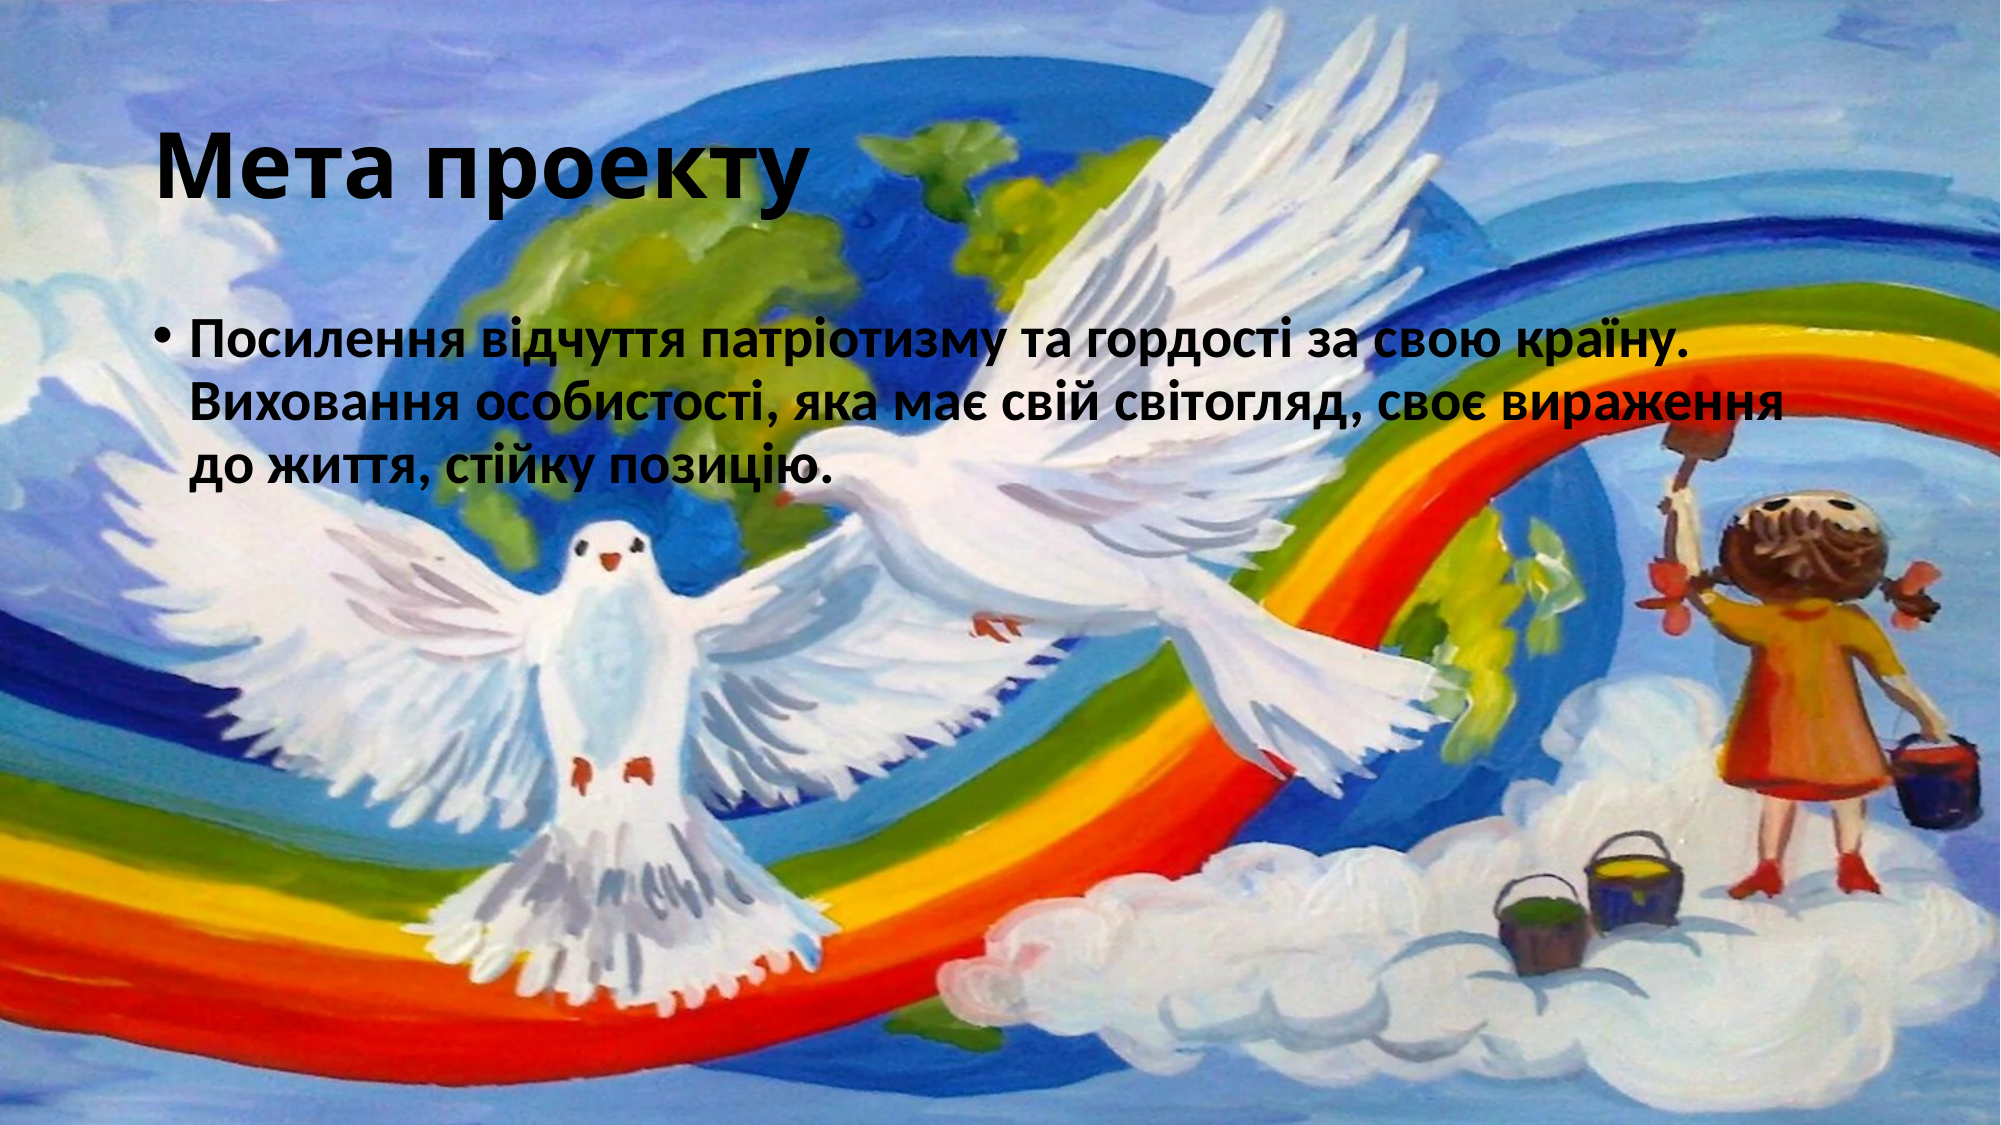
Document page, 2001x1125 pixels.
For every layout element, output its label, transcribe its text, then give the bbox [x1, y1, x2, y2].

list Посилення відчуття патріотизму та гордості за свою країну. Виховання особистості, яка має свій світогляд, своє вираження до життя, стійку позицію. [137, 299, 1863, 1014]
picture [0, 0, 2001, 1125]
title Мета проекту [137, 59, 1863, 278]
